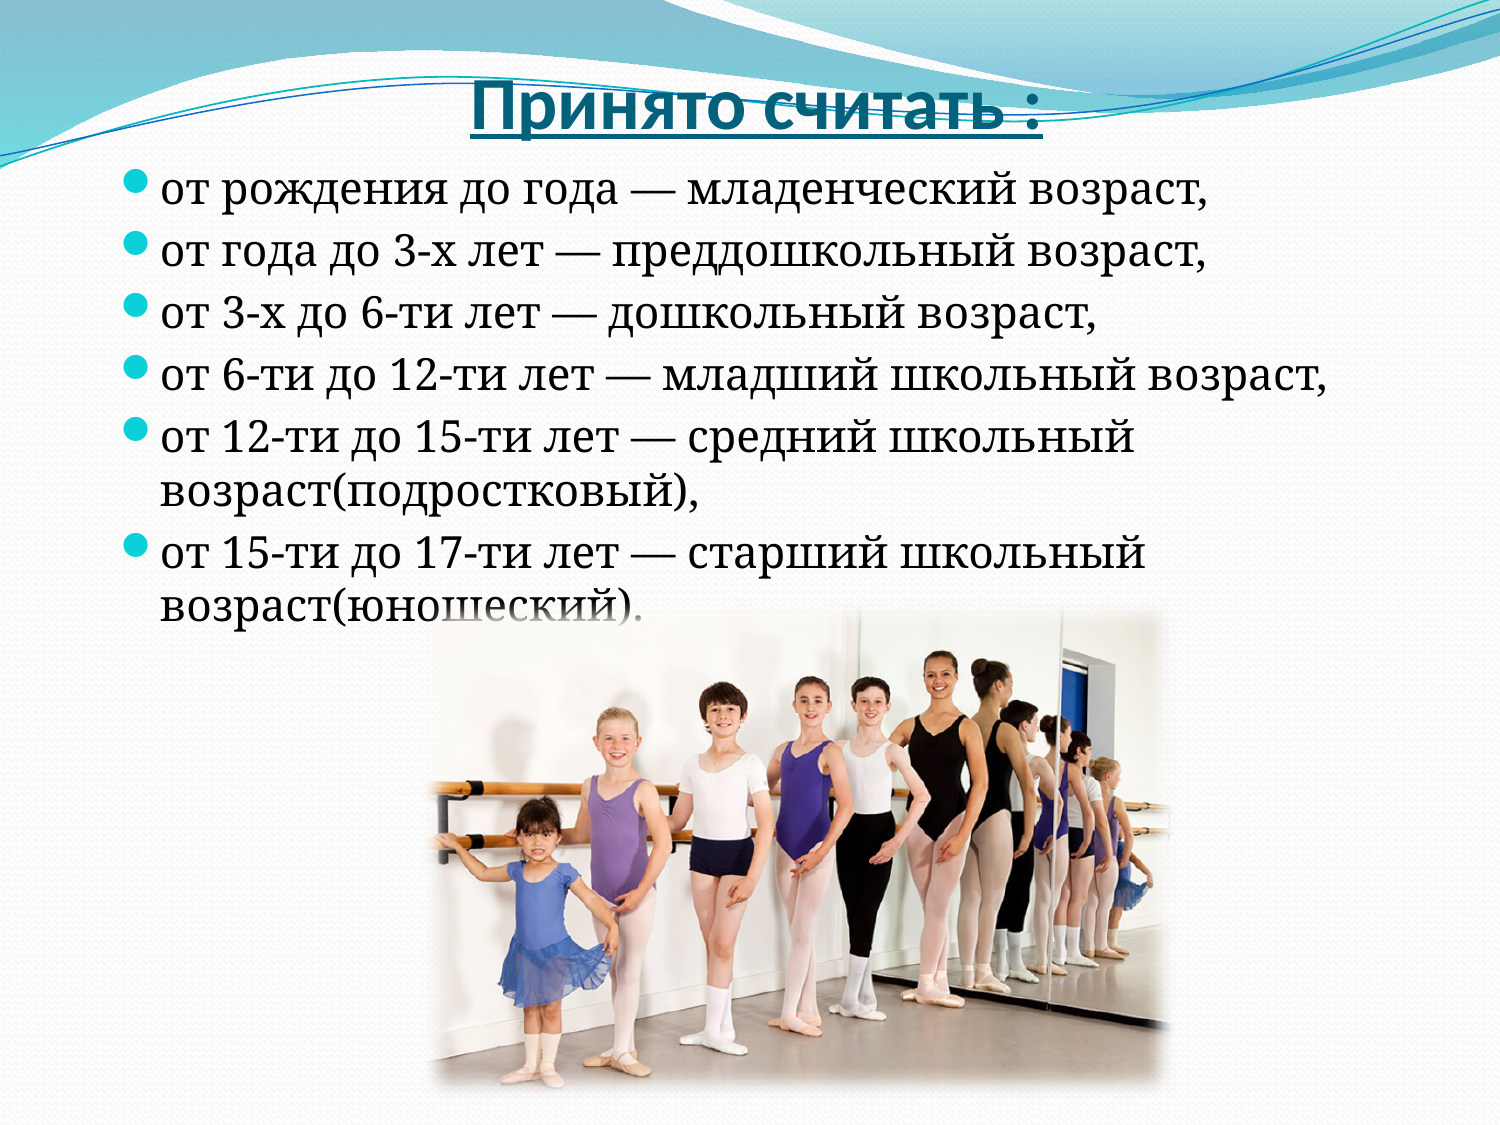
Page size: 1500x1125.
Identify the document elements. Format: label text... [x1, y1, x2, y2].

list от рождения до года — младенческий возраст, от года до 3-х лет — преддошкольный возраст, от 3-х до 6-ти лет — дошкольный возраст, от 6-ти до 12-ти лет — младший школьный возраст, от 12-ти до 15-ти лет — средний школьный возраст(подростковый), от 15-ти до 17-ти лет — старший школьный возраст(юношеский). [105, 152, 1418, 645]
title Принято считать : [82, 46, 1432, 235]
picture [421, 597, 1176, 1101]
